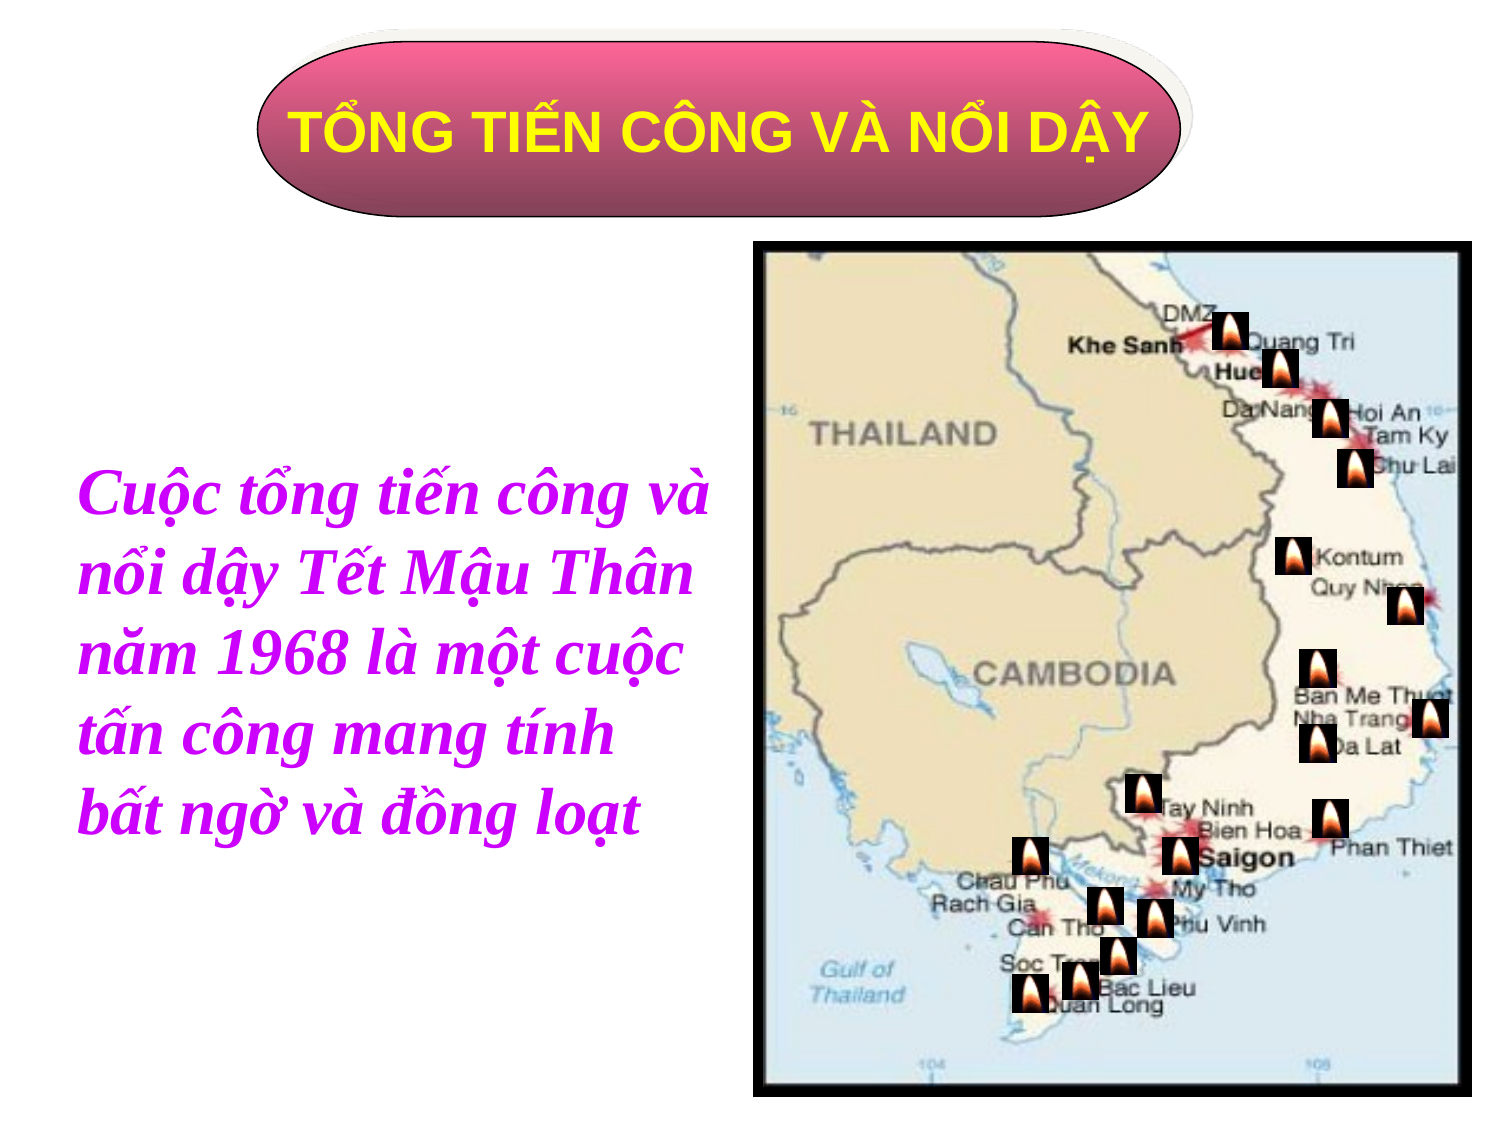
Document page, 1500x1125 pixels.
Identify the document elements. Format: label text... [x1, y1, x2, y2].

text_box TỔNG TIẾN CÔNG VÀ NỔI DẬY [257, 41, 1181, 217]
text_box Cuộc tổng tiến công và nổi dậy Tết Mậu Thân năm 1968 là một cuộc tấn công mang tính bất ngờ và đồng loạt [62, 440, 730, 855]
picture [762, 249, 1463, 1088]
